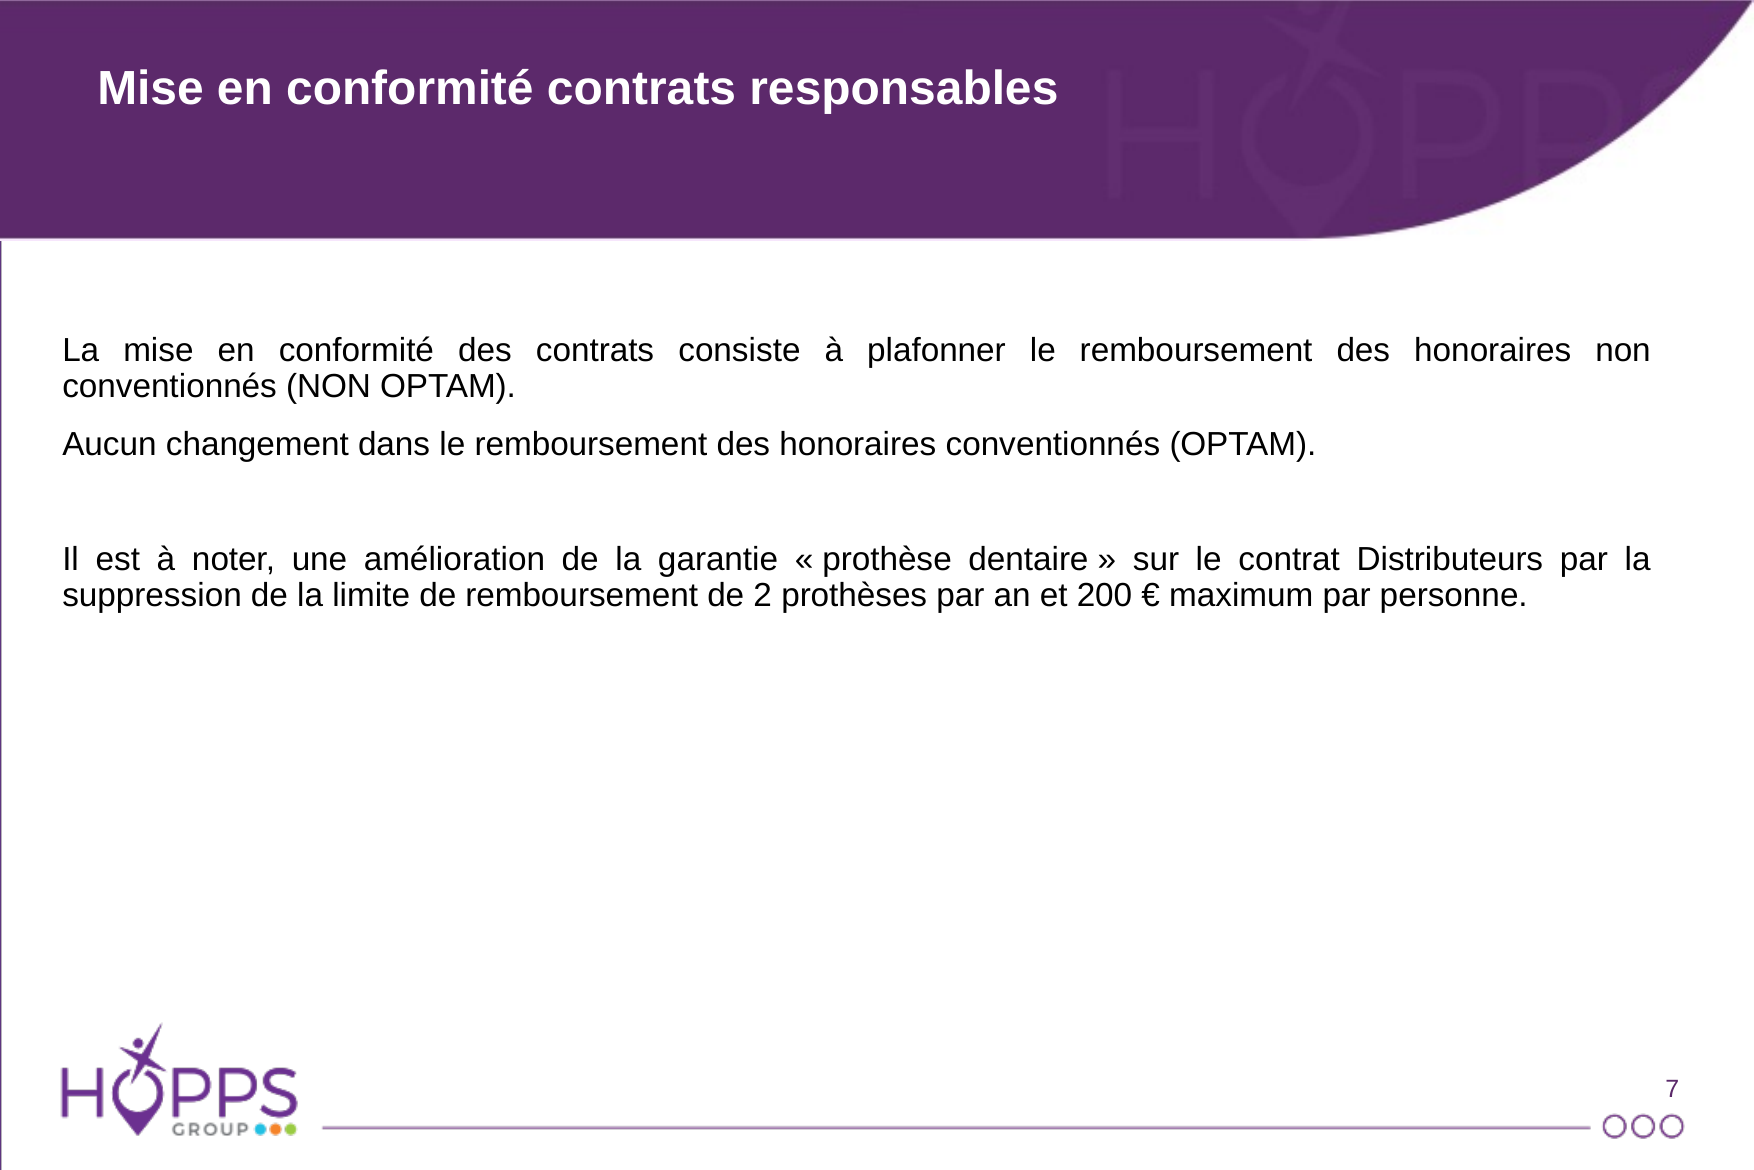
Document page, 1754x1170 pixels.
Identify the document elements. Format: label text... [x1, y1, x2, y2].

slide_number 7 [1229, 1074, 1680, 1101]
picture [0, 0, 1754, 241]
title Mise en conformité contrats responsables [97, 63, 1611, 110]
list La mise en conformité des contrats consiste à plafonner le remboursement des honoraires non conventionnés (NON OPTAM). Aucun changement dans le remboursement des honoraires conventionnés (OPTAM). Il est à noter, une amélioration de la garantie « prothèse dentaire » sur le contrat Distributeurs par la suppression de la limite de remboursement de 2 prothèses par an et 200 € maximum par personne. [62, 271, 1654, 967]
